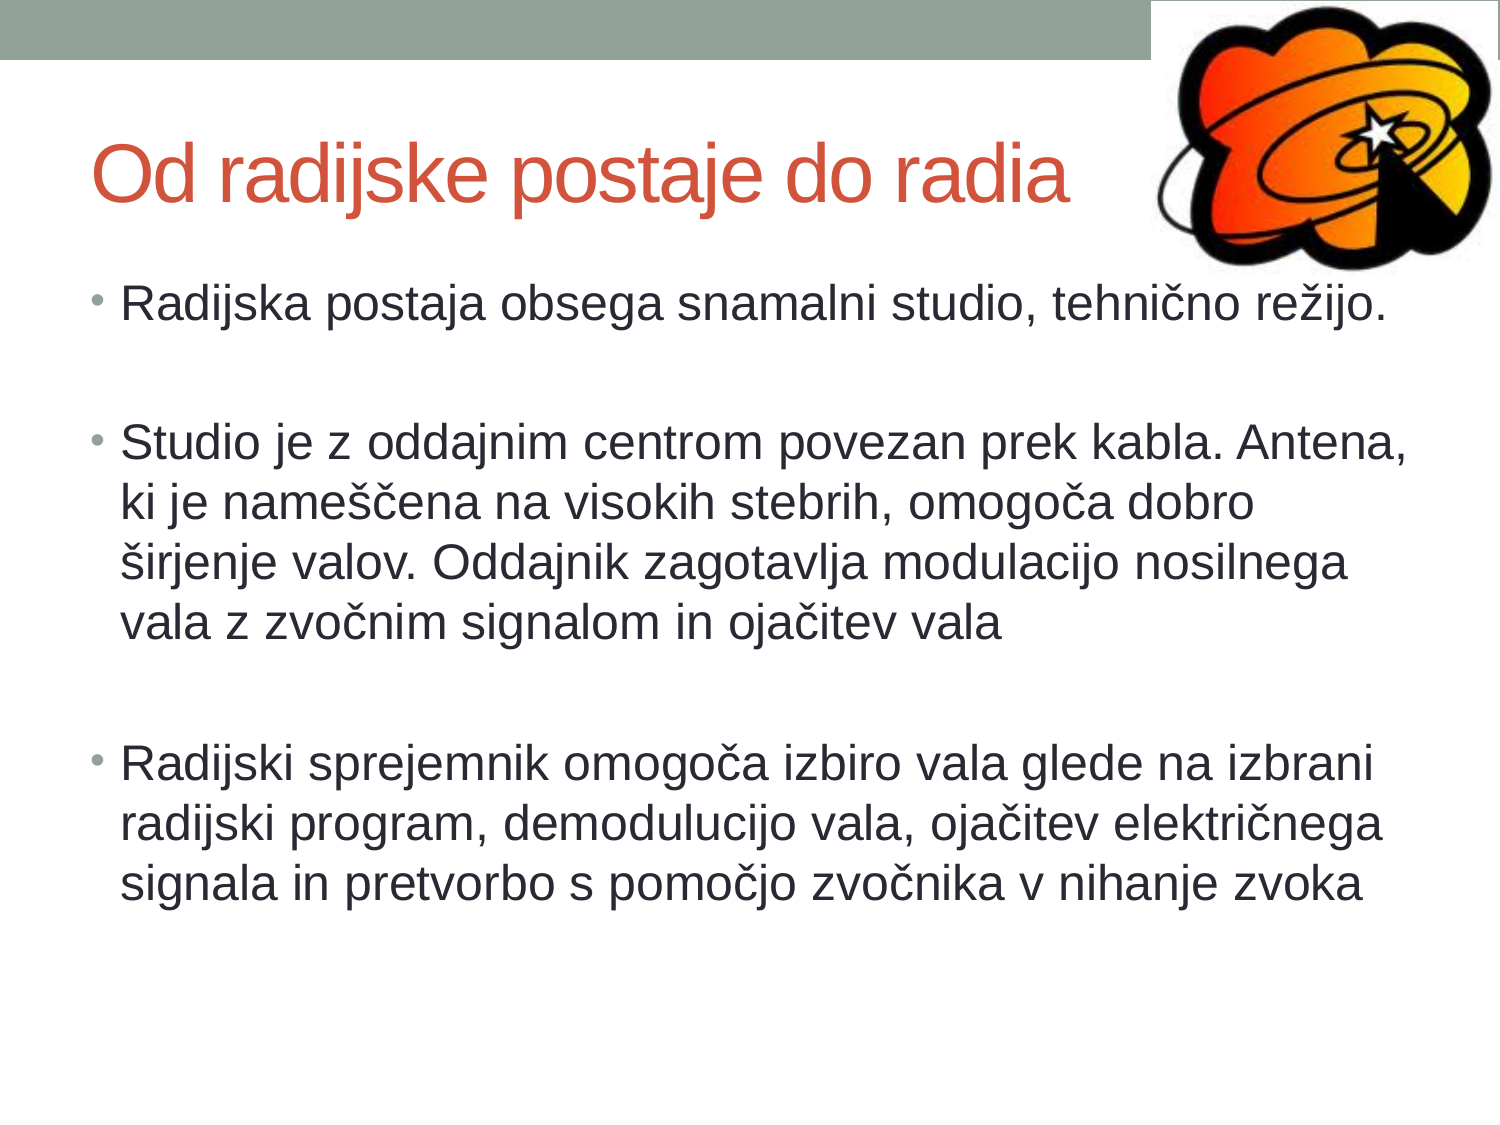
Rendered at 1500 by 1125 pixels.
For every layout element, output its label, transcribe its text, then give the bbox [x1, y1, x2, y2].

picture [1151, 0, 1498, 277]
list Radijska postaja obsega snamalni studio, tehnično režijo. Studio je z oddajnim centrom povezan prek kabla. Antena, ki je nameščena na visokih stebrih, omogoča dobro širjenje valov. Oddajnik zagotavlja modulacijo nosilnega vala z zvočnim signalom in ojačitev vala Radijski sprejemnik omogoča izbiro vala glede na izbrani radijski program, demodulucijo vala, ojačitev električnega signala in pretvorbo s pomočjo zvočnika v nihanje zvoka [75, 262, 1425, 1063]
title Od radijske postaje do radia [75, 87, 1148, 250]
